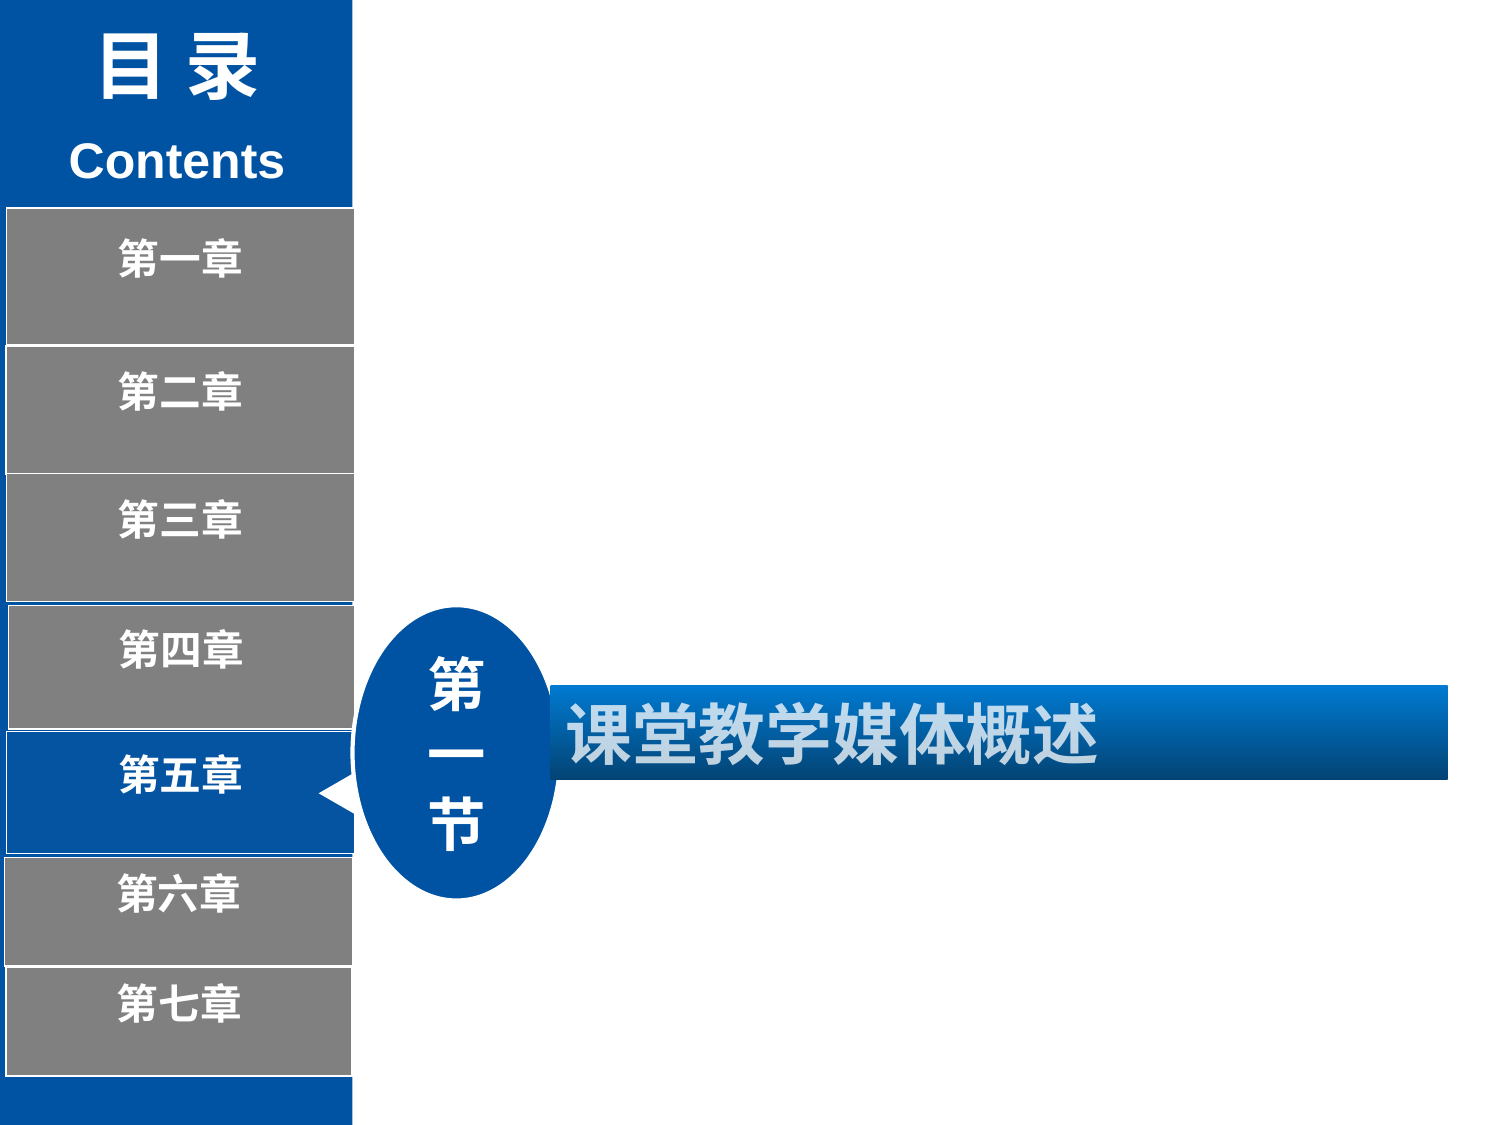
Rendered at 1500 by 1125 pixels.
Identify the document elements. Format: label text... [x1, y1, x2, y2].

text_box 第三章 [6, 473, 355, 602]
text_box 第五章 [6, 731, 355, 854]
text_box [17, 21, 337, 204]
text_box 第 一 节 [351, 604, 560, 902]
text_box [316, 772, 356, 816]
text_box 第四章 [8, 605, 355, 730]
text_box [0, 0, 353, 1125]
text_box 第七章 [5, 967, 353, 1076]
text_box 第一章 [6, 208, 355, 345]
text_box 课堂教学媒体概述 [550, 685, 1448, 780]
text_box 第六章 [4, 857, 353, 967]
text_box 第二章 [6, 346, 355, 473]
